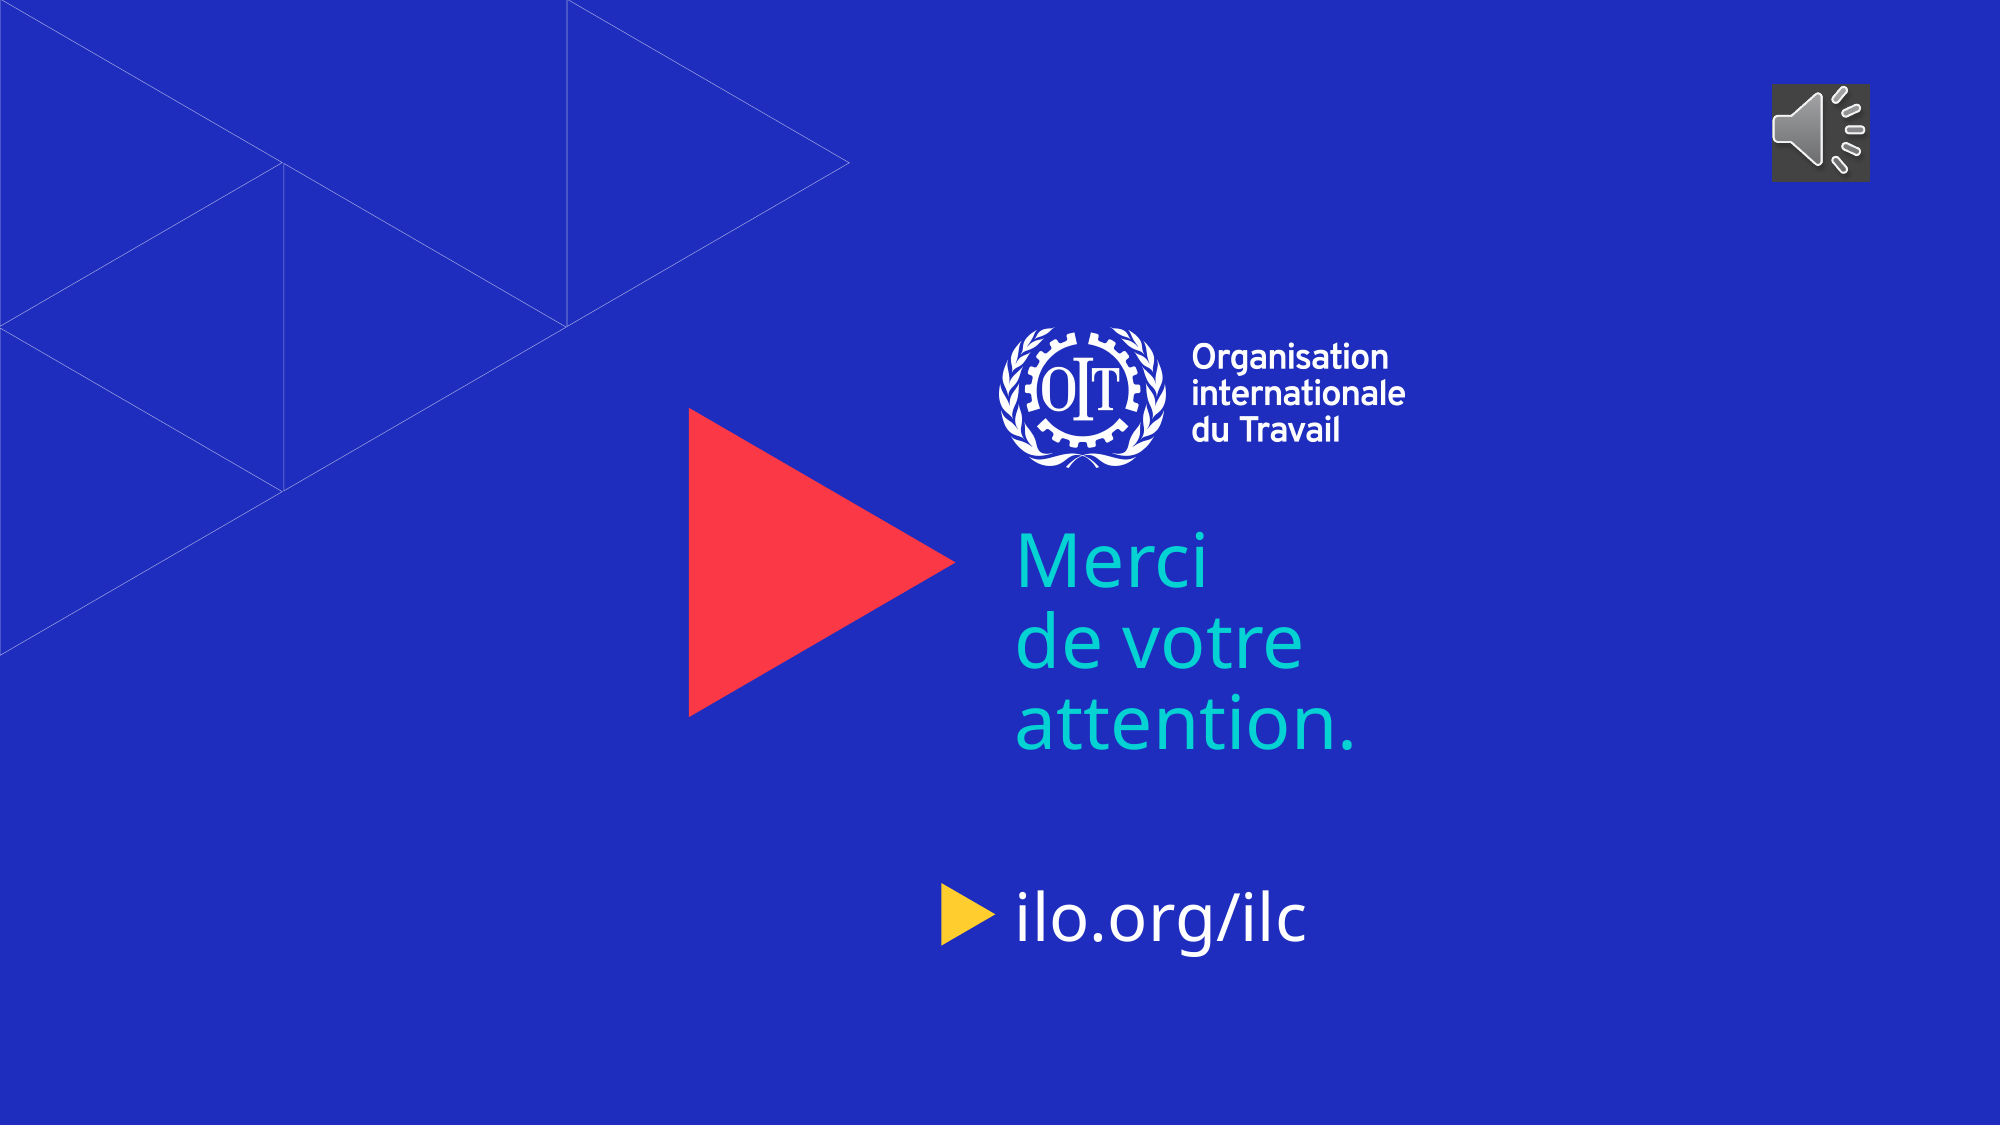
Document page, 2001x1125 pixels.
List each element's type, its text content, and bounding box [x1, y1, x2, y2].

picture [999, 327, 1405, 468]
text_box [687, 405, 958, 719]
text_box [0, 0, 282, 327]
text_box [0, 326, 282, 657]
text_box [565, 0, 852, 329]
text_box [282, 161, 565, 493]
text_box Merci de votre attention. [999, 498, 1614, 778]
picture [1771, 82, 1872, 183]
text_box ilo.org/ilc [999, 860, 1614, 968]
text_box [940, 881, 998, 948]
